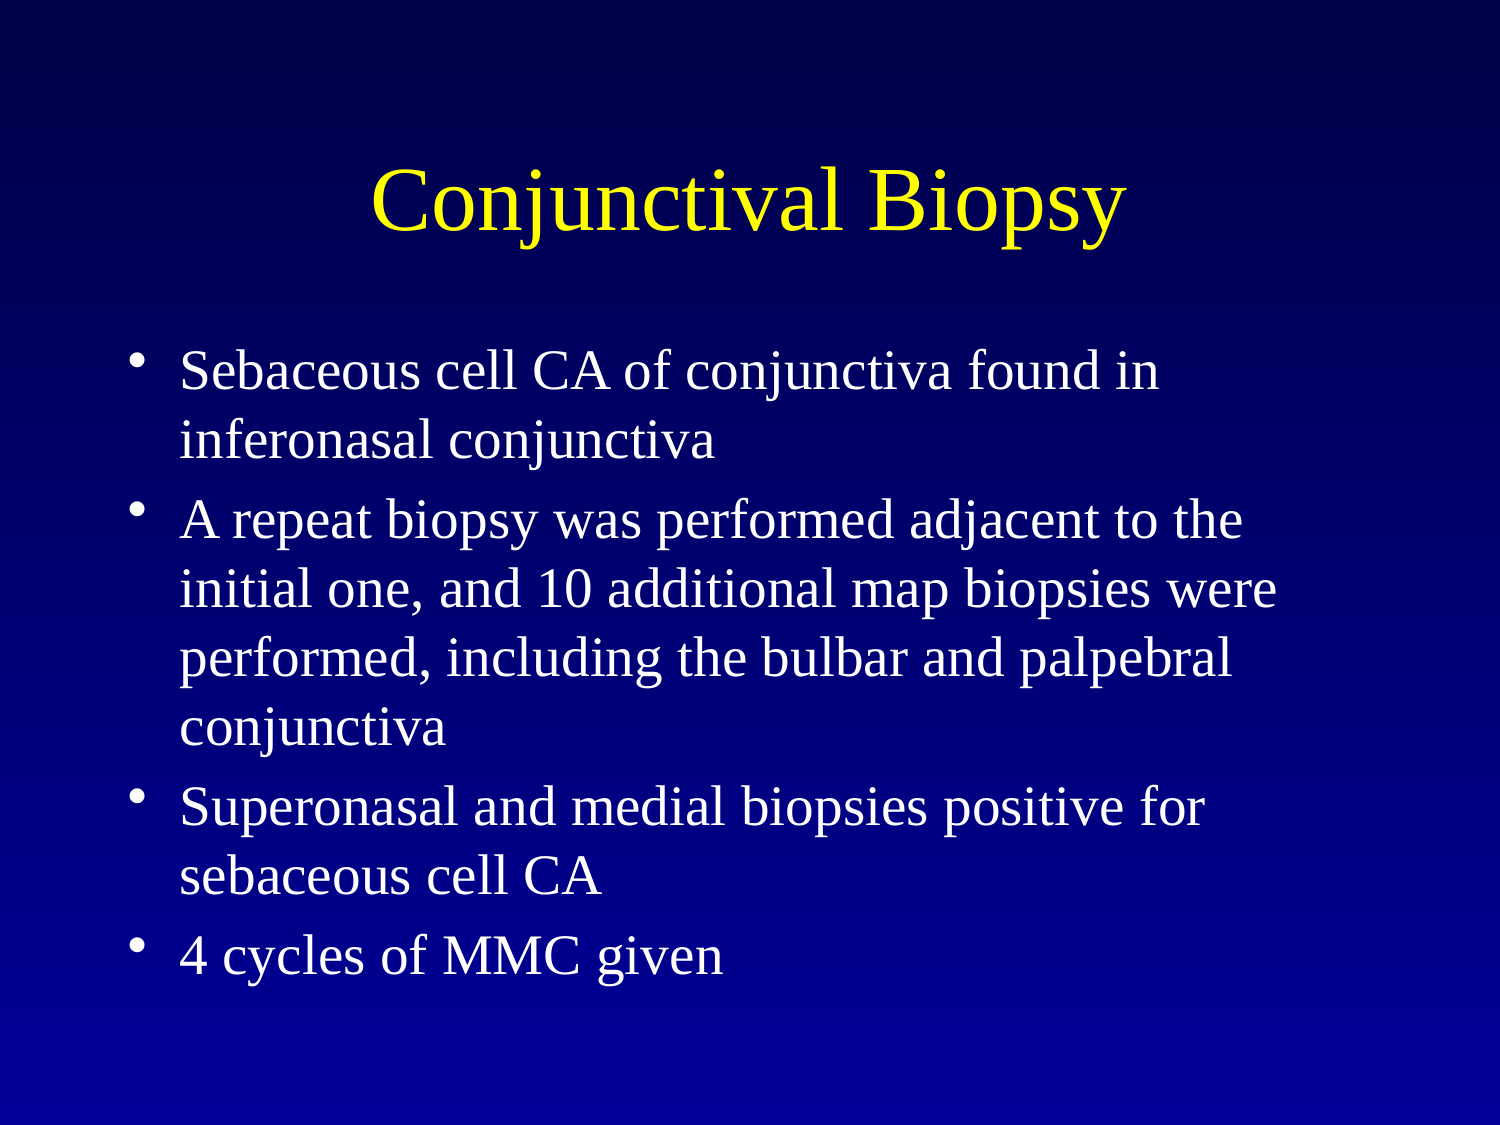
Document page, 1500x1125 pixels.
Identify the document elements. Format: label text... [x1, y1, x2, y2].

title Conjunctival Biopsy [112, 99, 1388, 288]
list Sebaceous cell CA of conjunctiva found in inferonasal conjunctiva A repeat biopsy was performed adjacent to the initial one, and 10 additional map biopsies were performed, including the bulbar and palpebral conjunctiva Superonasal and medial biopsies positive for sebaceous cell CA 4 cycles of MMC given [112, 324, 1388, 1001]
